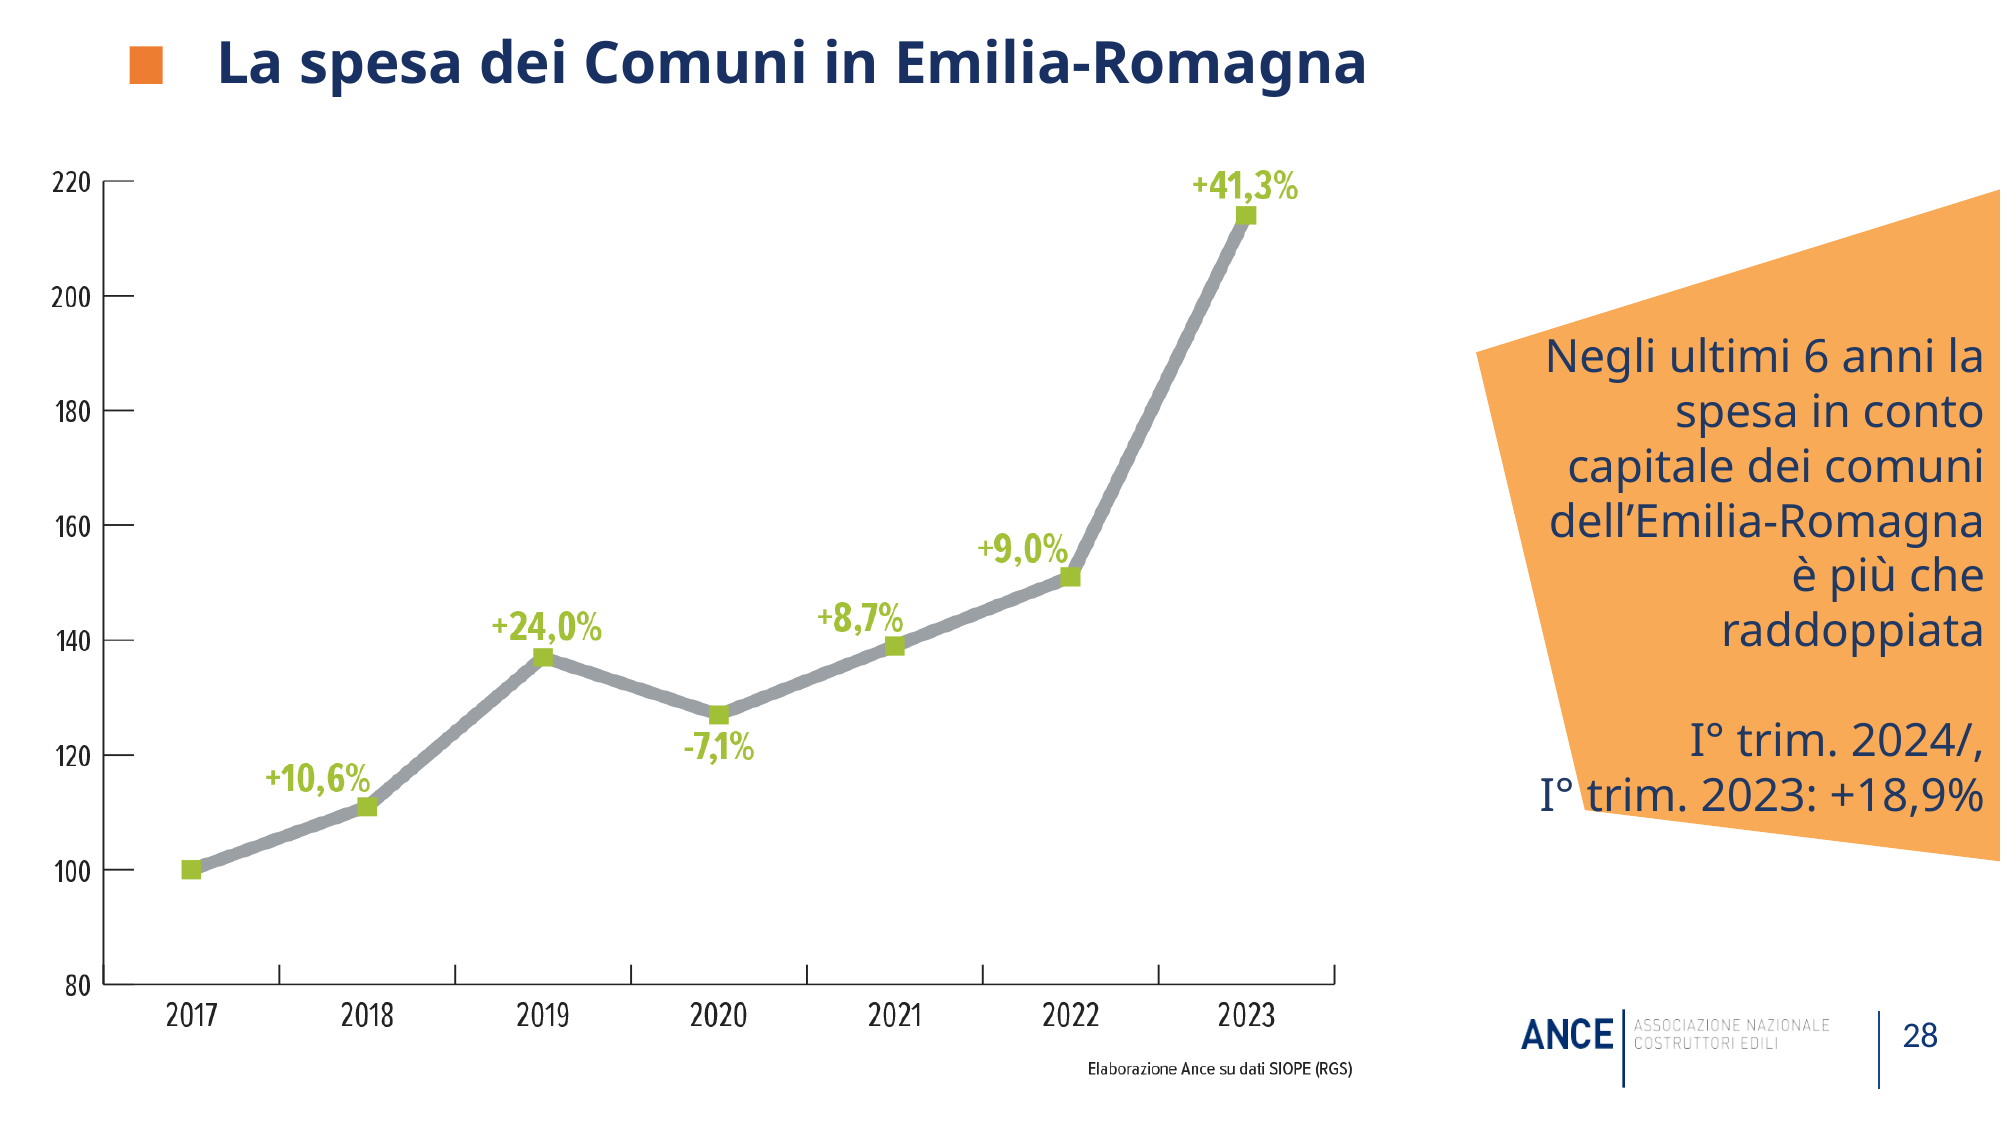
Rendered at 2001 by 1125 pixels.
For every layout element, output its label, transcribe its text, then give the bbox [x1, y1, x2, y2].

text_box [1476, 338, 1521, 542]
picture [1571, 1018, 1613, 1049]
picture [1521, 1019, 1568, 1049]
picture [1634, 1019, 1829, 1049]
picture [0, 123, 1403, 1125]
slide_number 28 [1882, 1011, 1959, 1059]
text_box [1738, 829, 2000, 862]
text_box [1586, 189, 2000, 318]
text_box [129, 46, 163, 84]
text_box Negli ultimi 6 anni la spesa in conto capitale dei comuni dell’Emilia-Romagna è più che raddoppiata I° trim. 2024/, I° trim. 2023: +18,9% [1521, 318, 2000, 829]
text_box La spesa dei Comuni in Emilia-Romagna [201, 25, 1947, 104]
